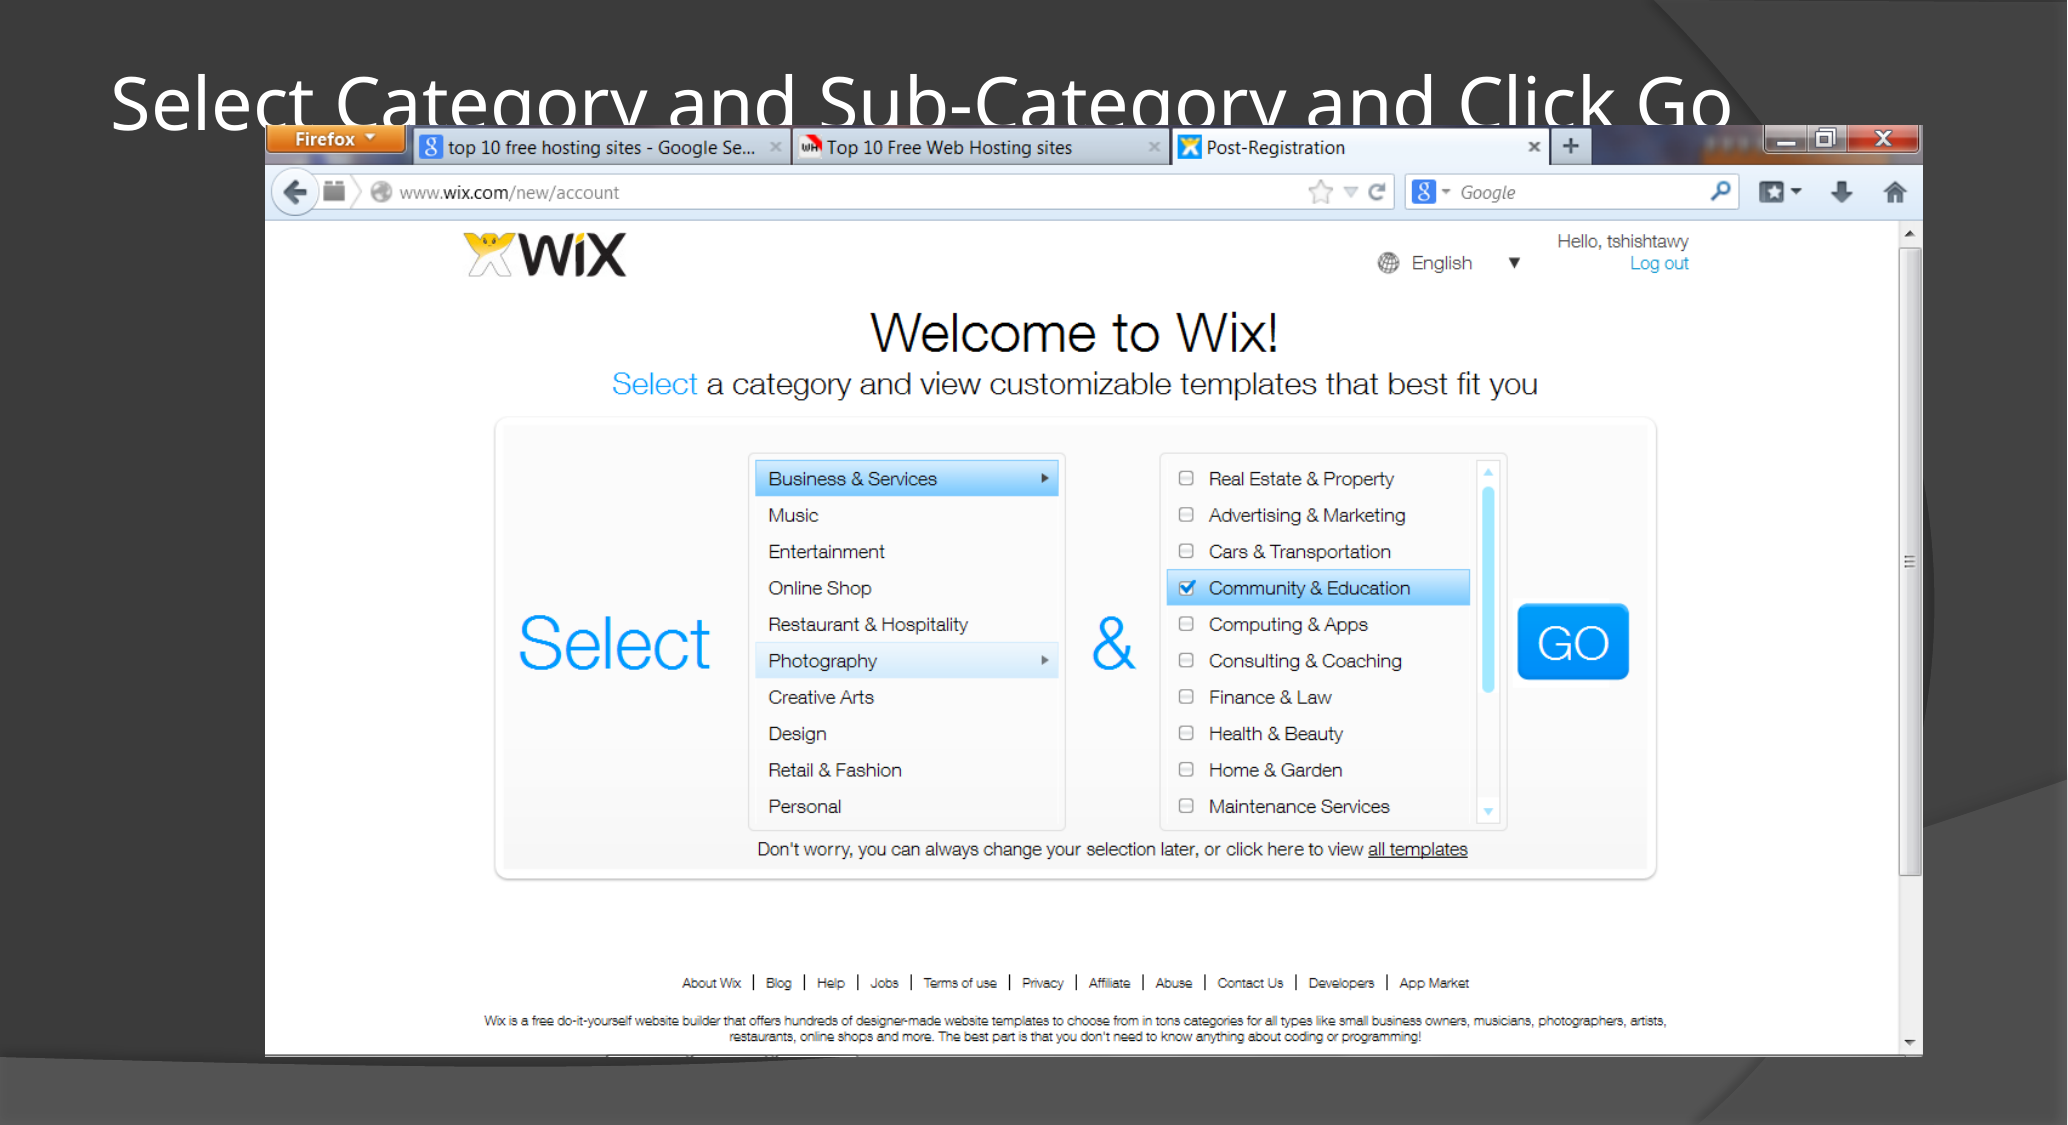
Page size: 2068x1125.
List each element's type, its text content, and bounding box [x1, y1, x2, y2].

picture [265, 125, 1923, 1057]
title Select Category and Sub-Category and Click Go [103, 7, 1792, 195]
